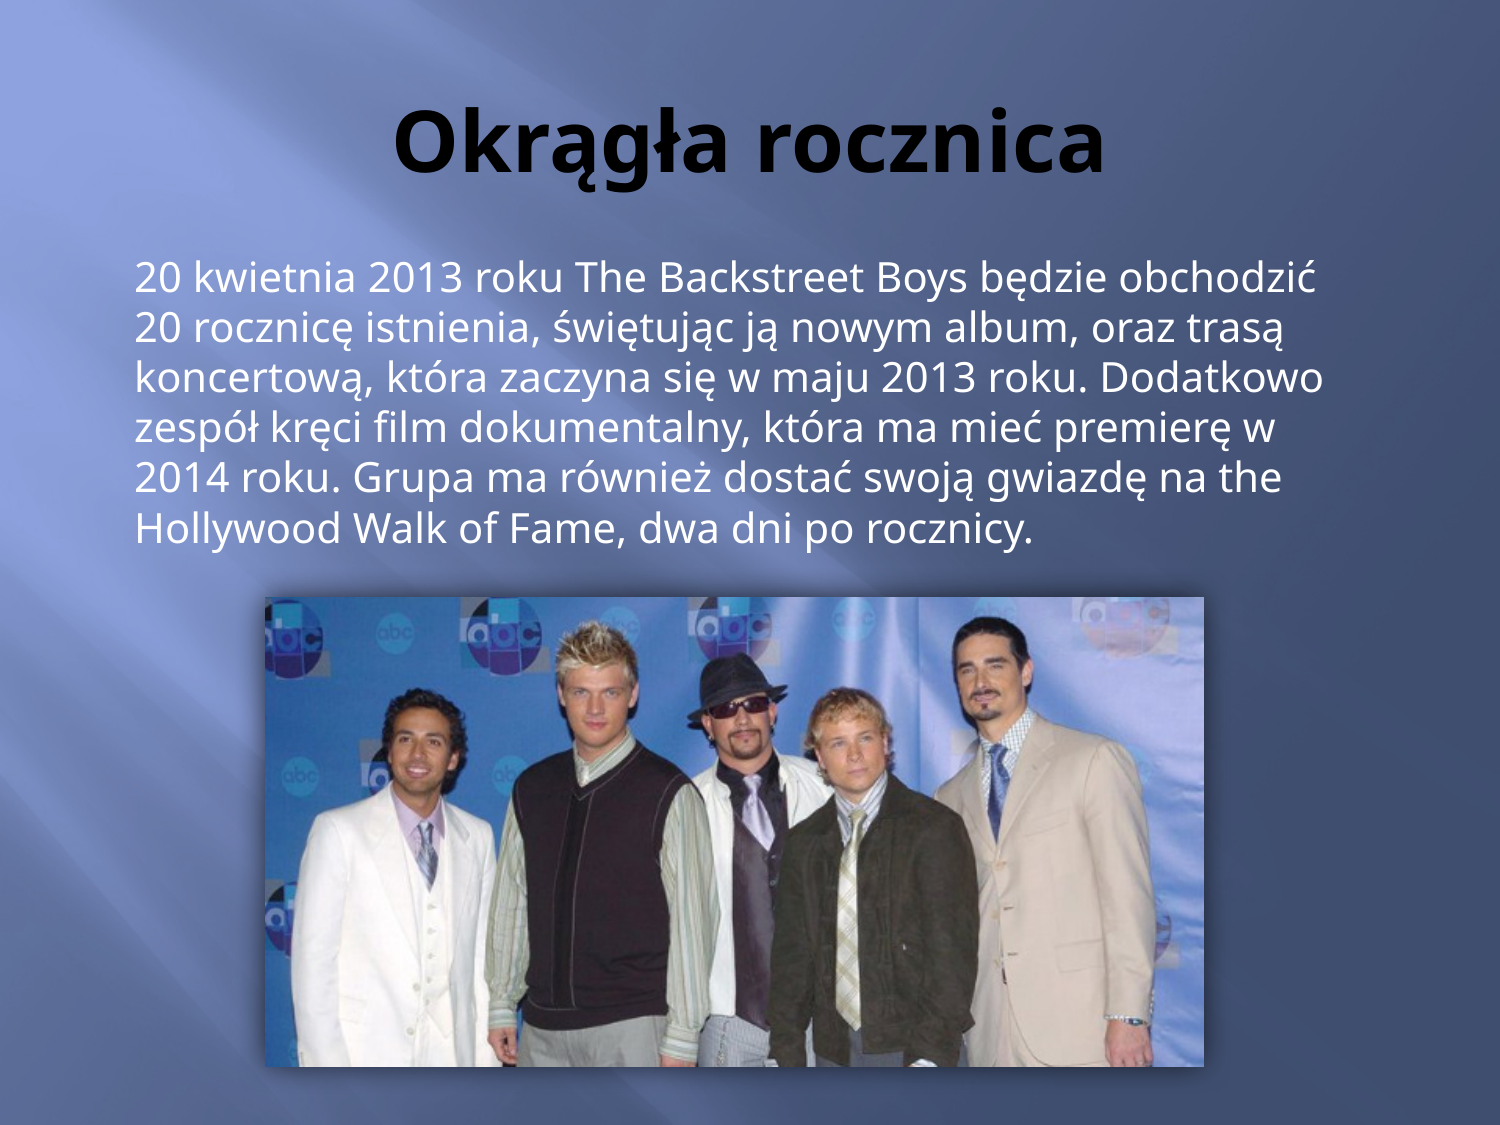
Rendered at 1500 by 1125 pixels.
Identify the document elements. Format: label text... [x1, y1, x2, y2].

title Okrągła rocznica [75, 45, 1425, 233]
list 20 kwietnia 2013 roku The Backstreet Boys będzie obchodzić 20 rocznicę istnienia, świętując ją nowym album, oraz trasą koncertową, która zaczyna się w maju 2013 roku. Dodatkowo zespół kręci film dokumentalny, która ma mieć premierę w 2014 roku. Grupa ma również dostać swoją gwiazdę na the Hollywood Walk of Fame, dwa dni po rocznicy. [29, 243, 1380, 1016]
picture [265, 597, 1204, 1067]
